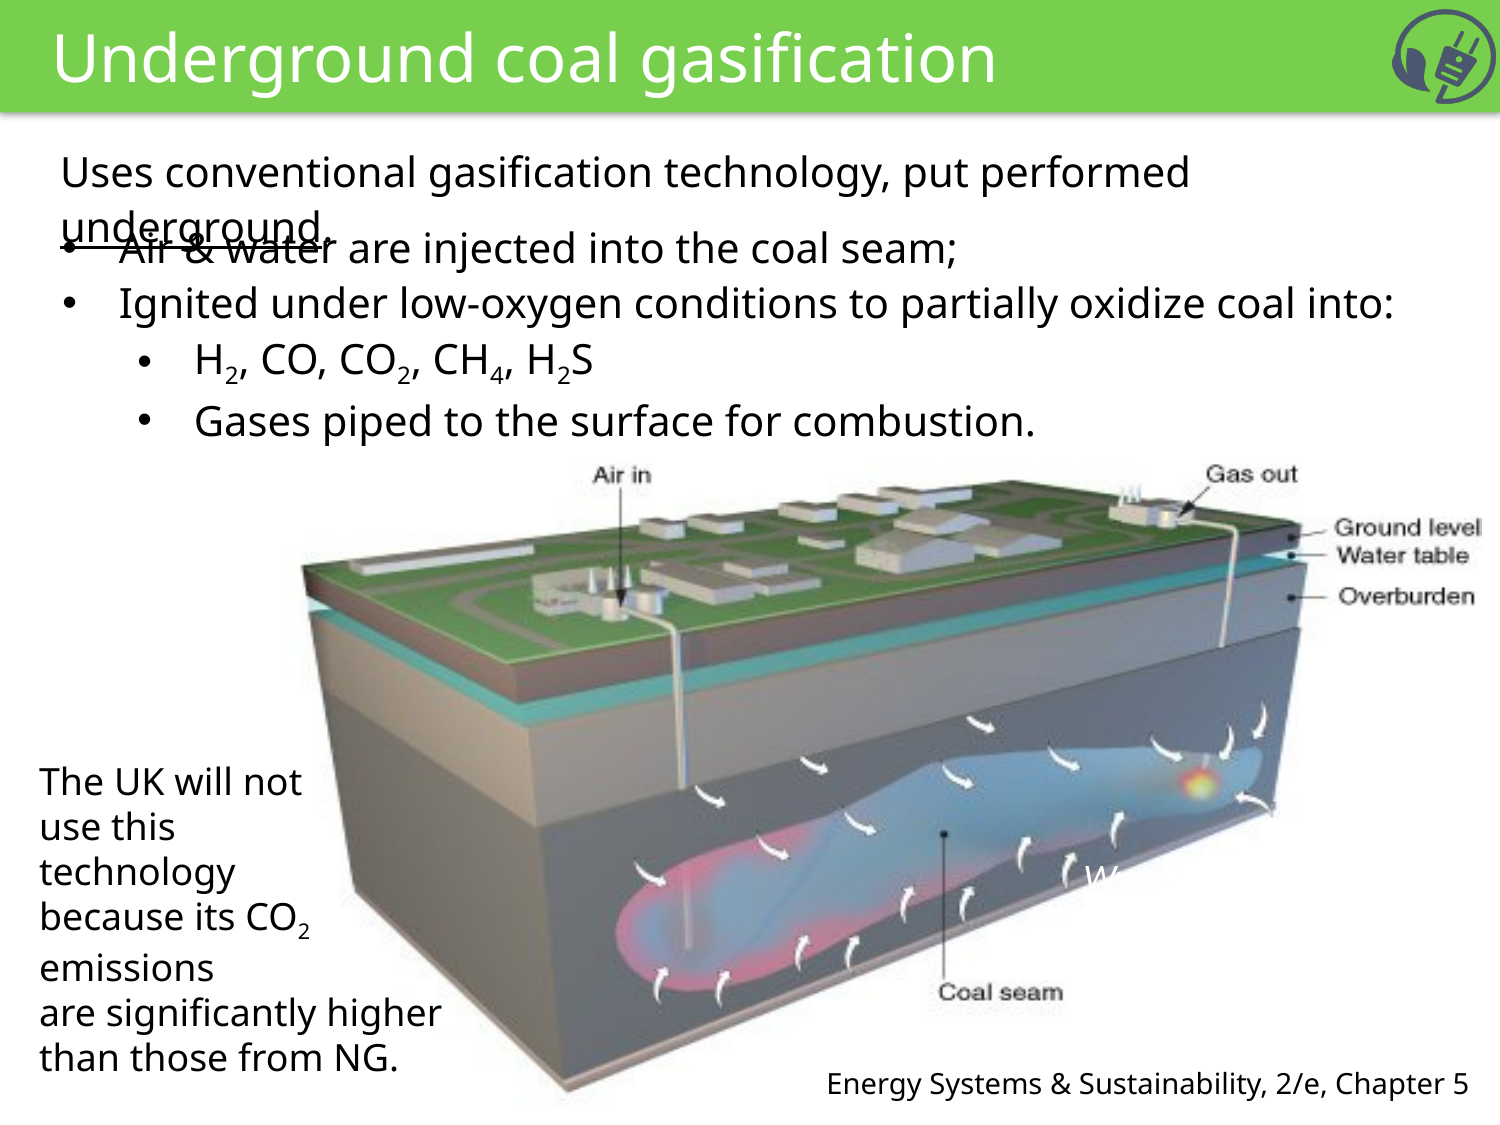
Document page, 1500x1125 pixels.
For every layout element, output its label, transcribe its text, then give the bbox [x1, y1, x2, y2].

text_box Underground coal gasification [36, 8, 1016, 103]
text_box The UK will not use this technology because its CO2 emissions are significantly higher than those from NG. [24, 750, 276, 1087]
picture [1392, 7, 1497, 105]
text_box Uses conventional gasification technology, put performed underground. [45, 133, 1456, 259]
picture [281, 462, 1482, 1109]
text_box Air & water are injected into the coal seam; Ignited under low-oxygen conditions to partially oxidize coal into: H2, CO, CO2, CH4, H2S Gases piped to the surface for combustion. [47, 209, 1458, 452]
text_box [0, 0, 1500, 113]
